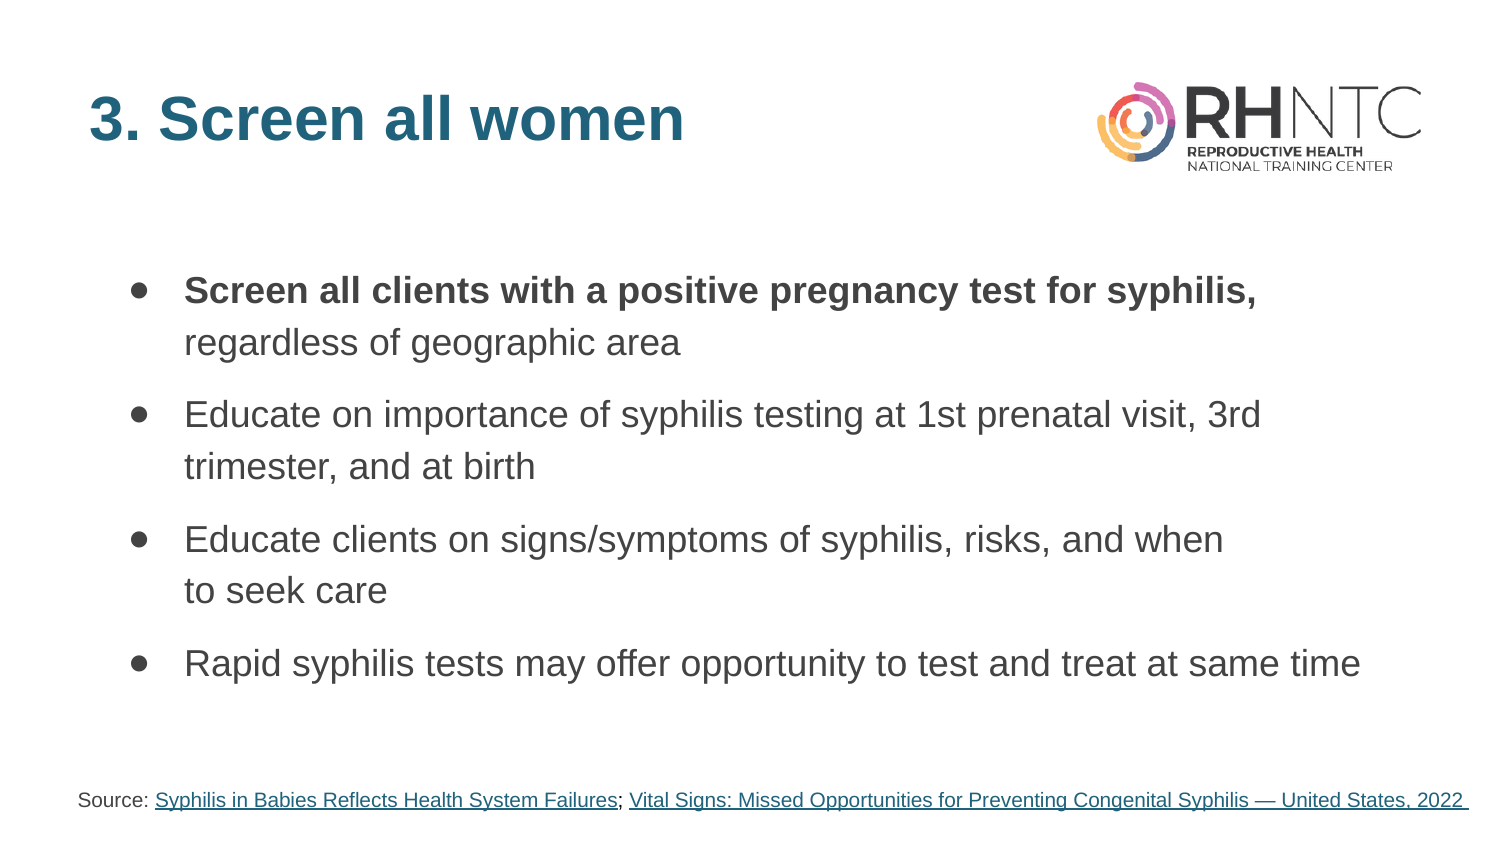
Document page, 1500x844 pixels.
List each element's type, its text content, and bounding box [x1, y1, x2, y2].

list Screen all clients with a positive pregnancy test for syphilis, regardless of geographic area Educate on importance of syphilis testing at 1st prenatal visit, 3rd trimester, and at birth Educate clients on signs/symptoms of syphilis, risks, and when to seek care Rapid syphilis tests may offer opportunity to test and treat at same time [94, 244, 1385, 728]
title Screen all women [69, 70, 1085, 171]
list Source: Syphilis in Babies Reflects Health System Failures; Vital Signs: Missed Opportunities for Preventing Congenital Syphilis — United States, 2022 [62, 771, 1500, 844]
picture [1097, 82, 1421, 171]
